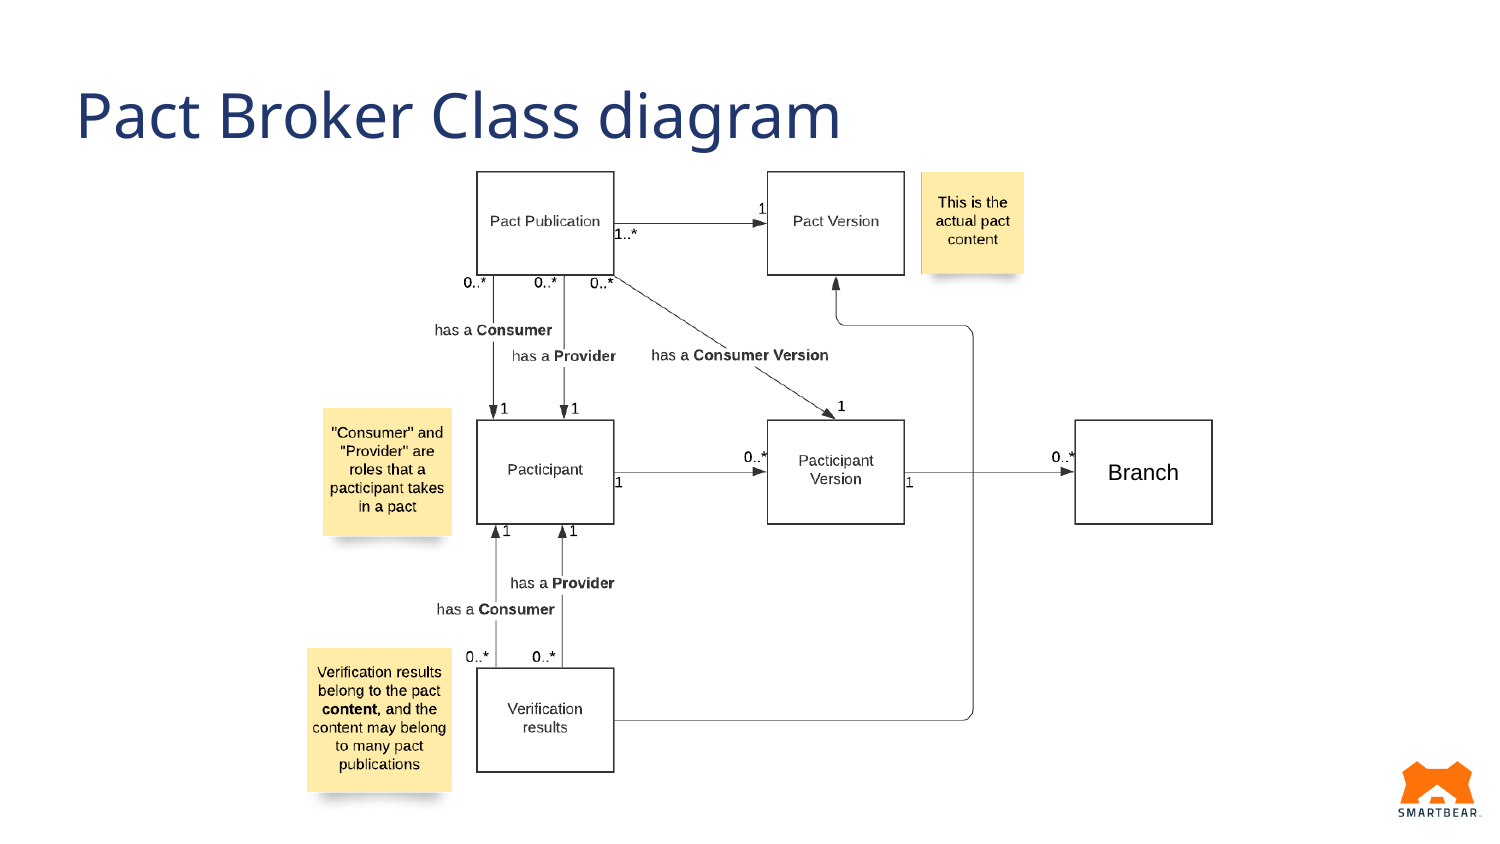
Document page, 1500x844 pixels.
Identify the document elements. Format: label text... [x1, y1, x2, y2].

picture [1398, 761, 1482, 817]
title Pact Broker Class diagram [60, 9, 1375, 218]
picture [254, 137, 1246, 844]
